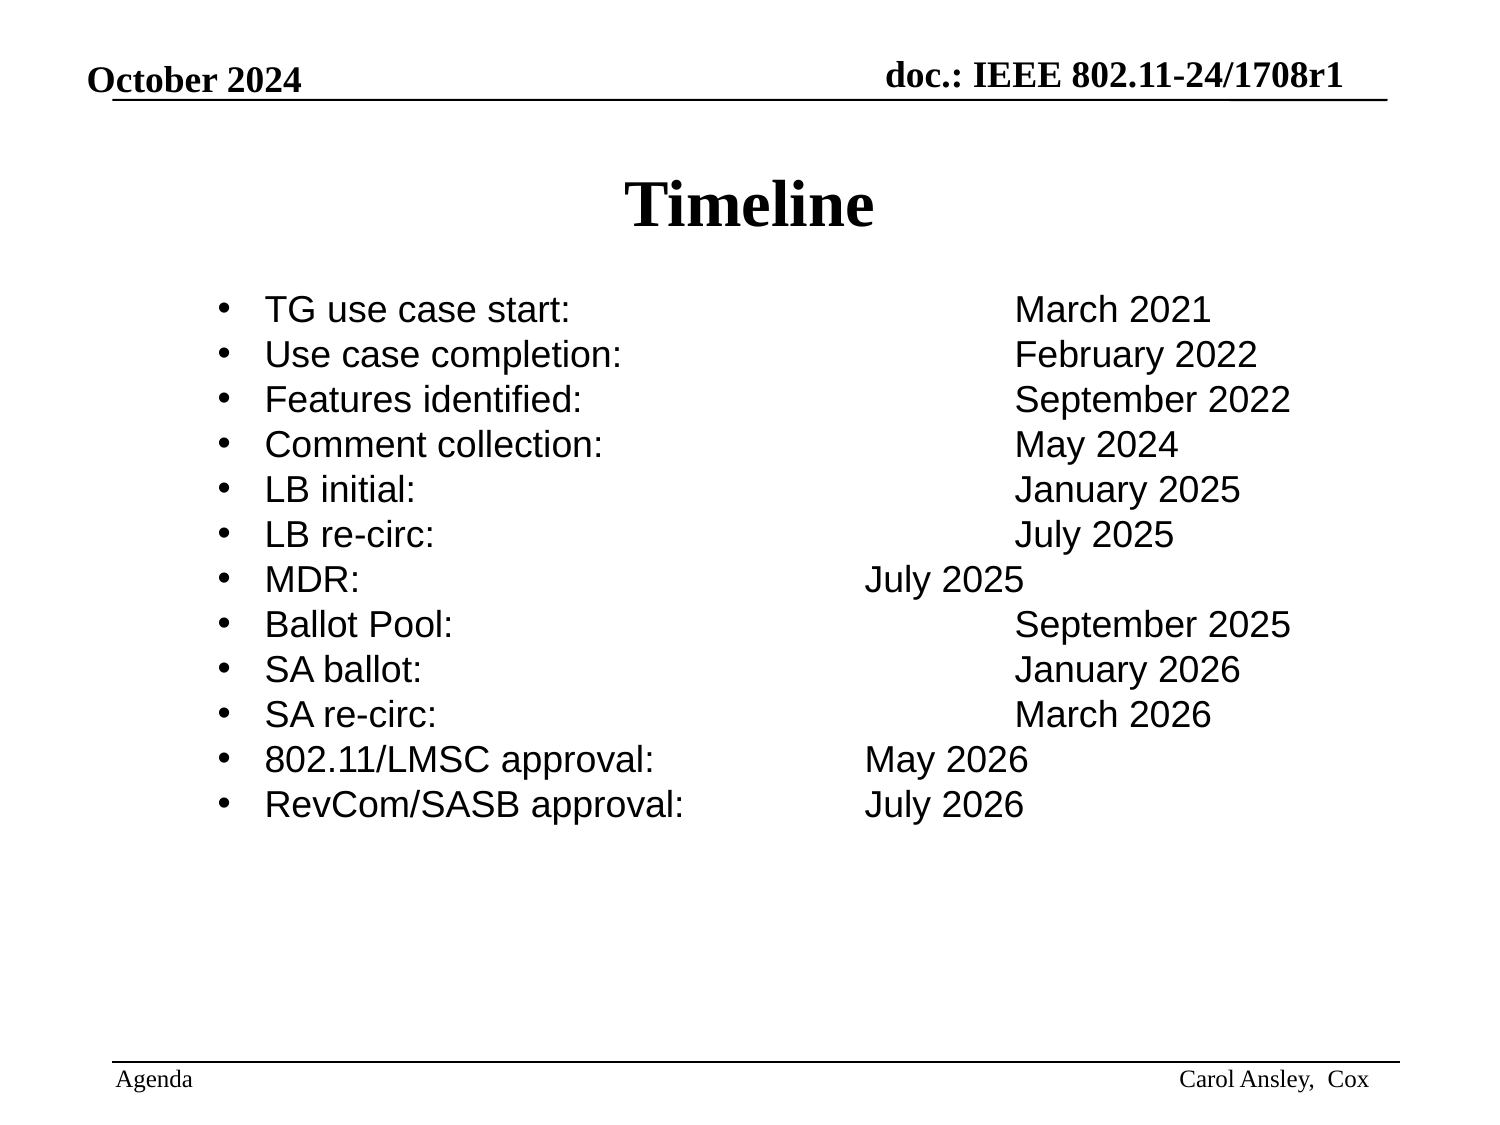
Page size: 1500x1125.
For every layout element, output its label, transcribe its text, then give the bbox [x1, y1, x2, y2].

title Timeline [111, 111, 1388, 288]
list TG use case start: March 2021 Use case completion: February 2022 Features identified: September 2022 Comment collection: May 2024 LB initial: January 2025 LB re-circ: July 2025 MDR: July 2025 Ballot Pool: September 2025 SA ballot: January 2026 SA re-circ: March 2026 802.11/LMSC approval: May 2026 RevCom/SASB approval: July 2026 [217, 243, 1363, 911]
